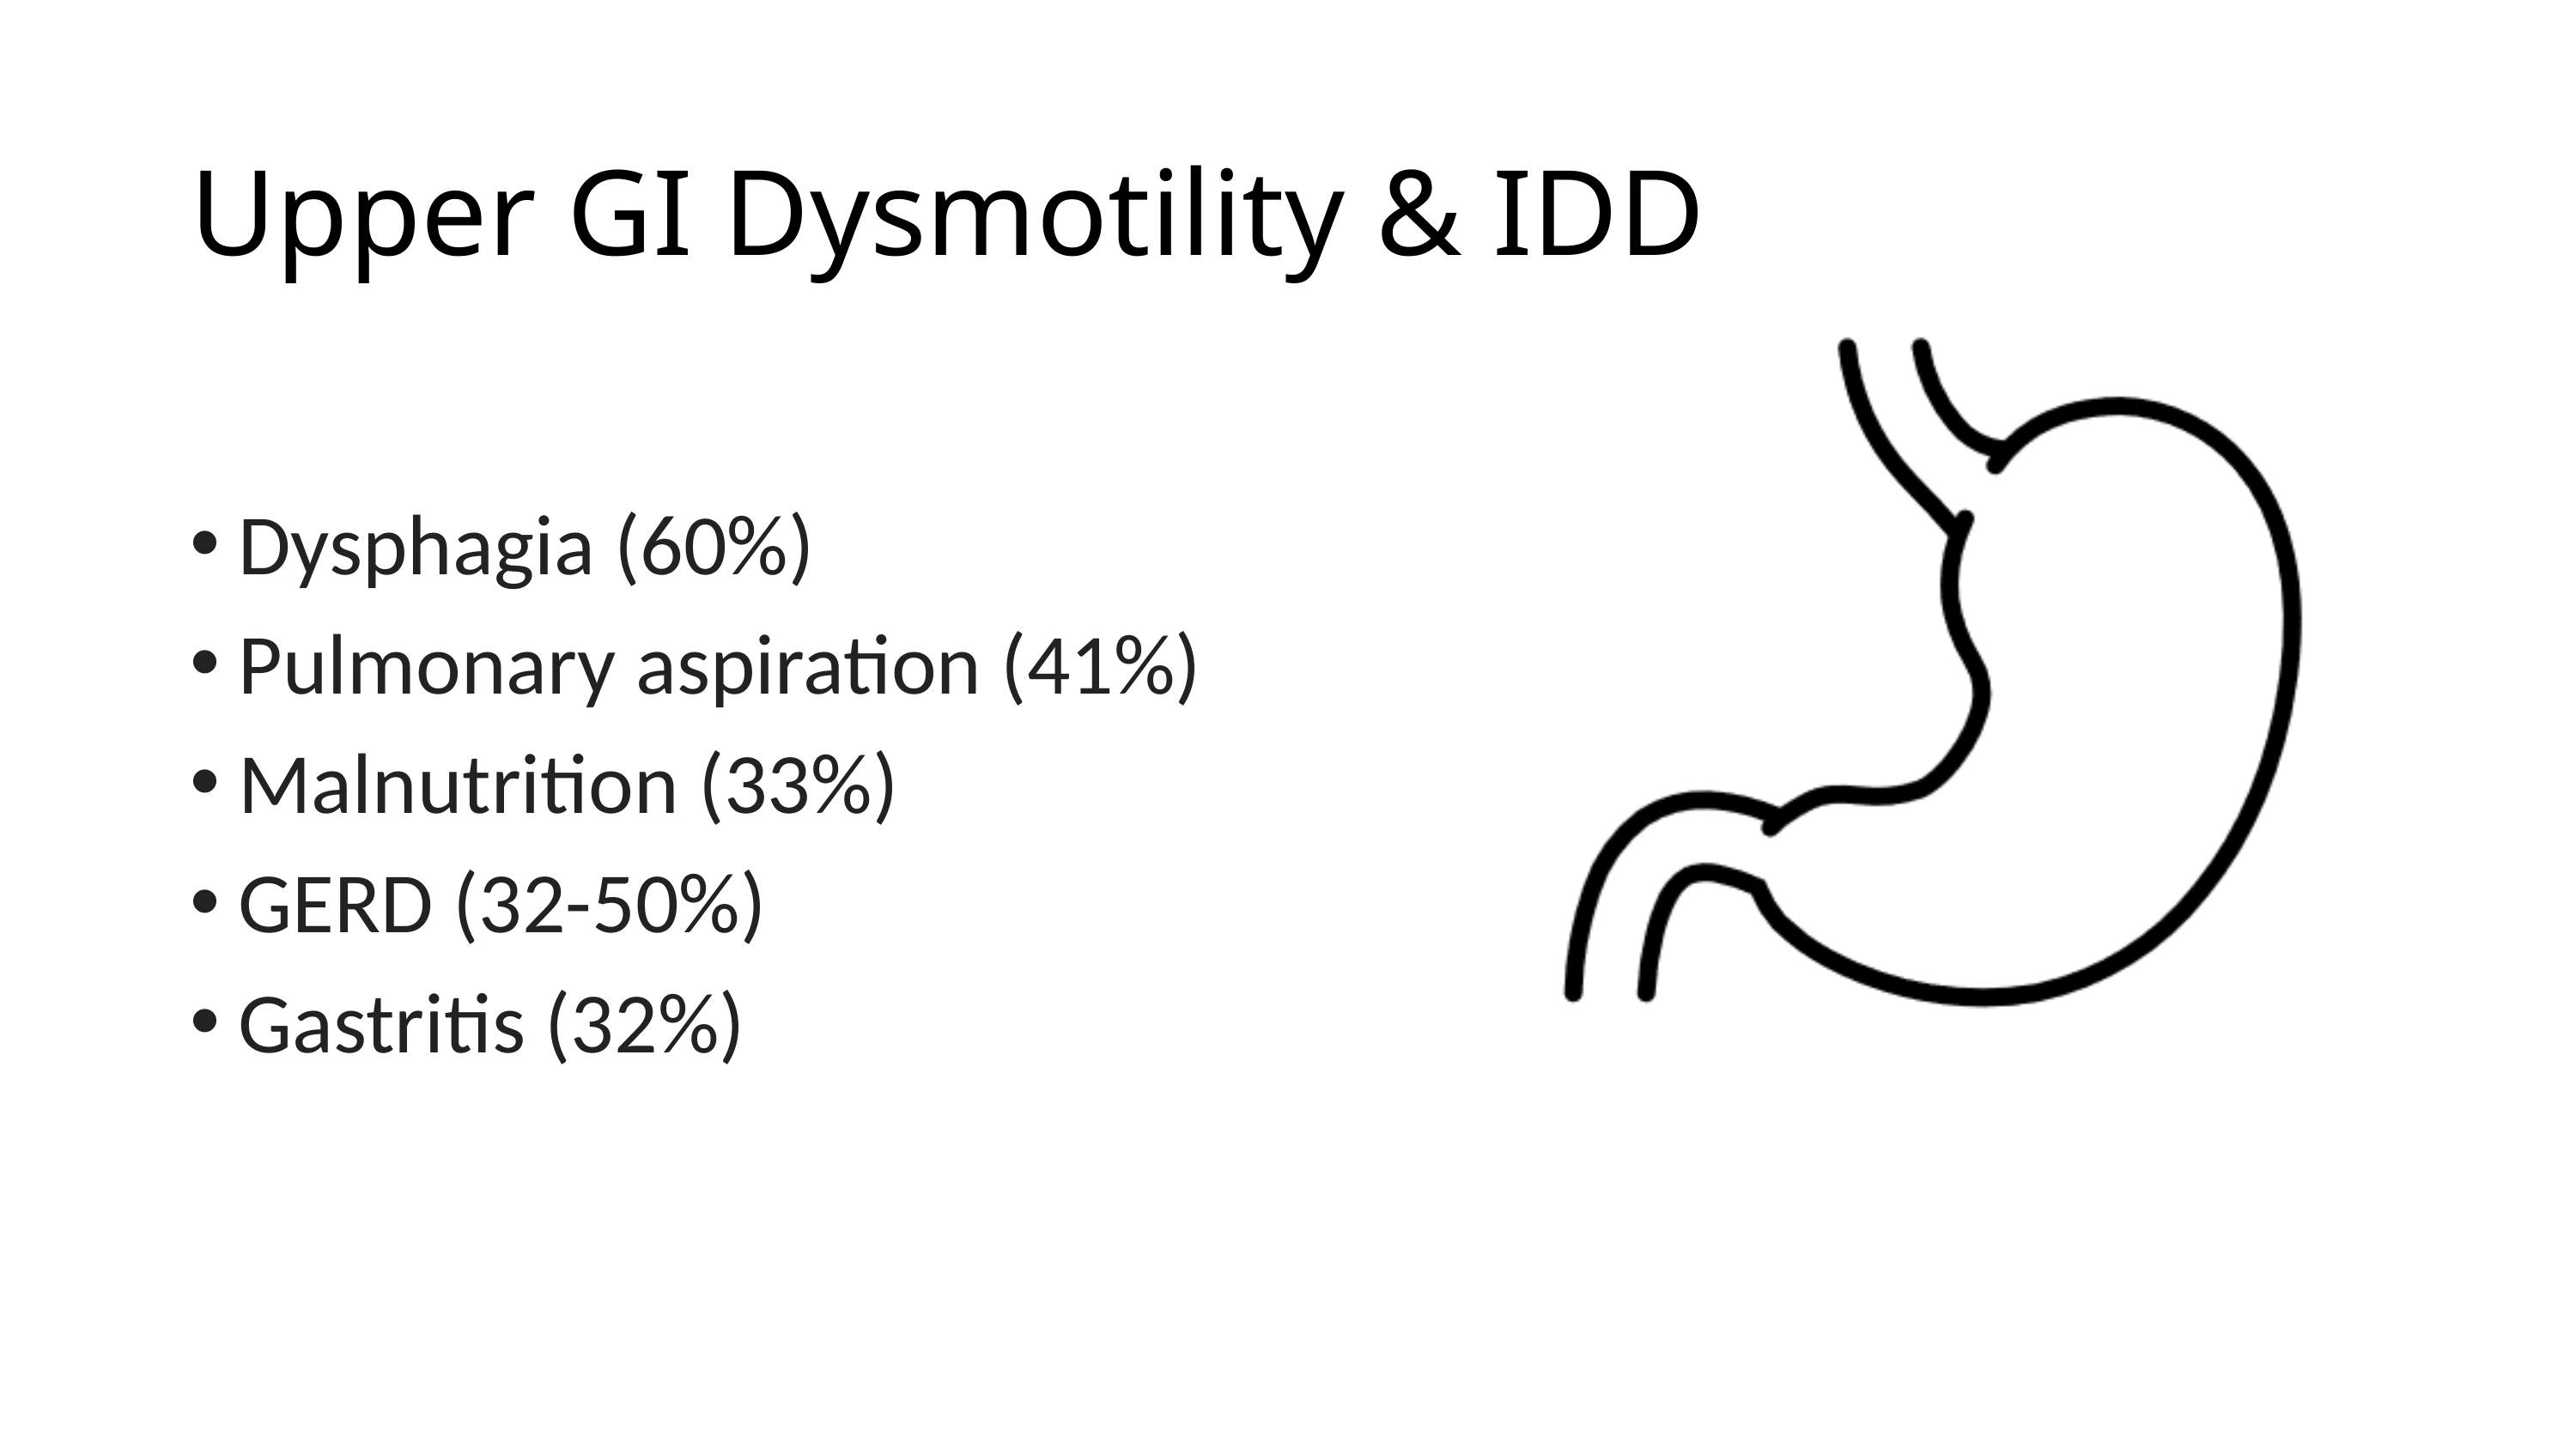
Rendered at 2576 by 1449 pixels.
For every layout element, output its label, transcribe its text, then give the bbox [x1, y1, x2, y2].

title Upper GI Dysmotility & IDD [177, 76, 2399, 357]
picture [1498, 236, 2371, 1109]
list Dysphagia (60%) Pulmonary aspiration (41%) Malnutrition (33%) GERD (32-50%) Gastritis (32%) [177, 494, 2399, 1305]
